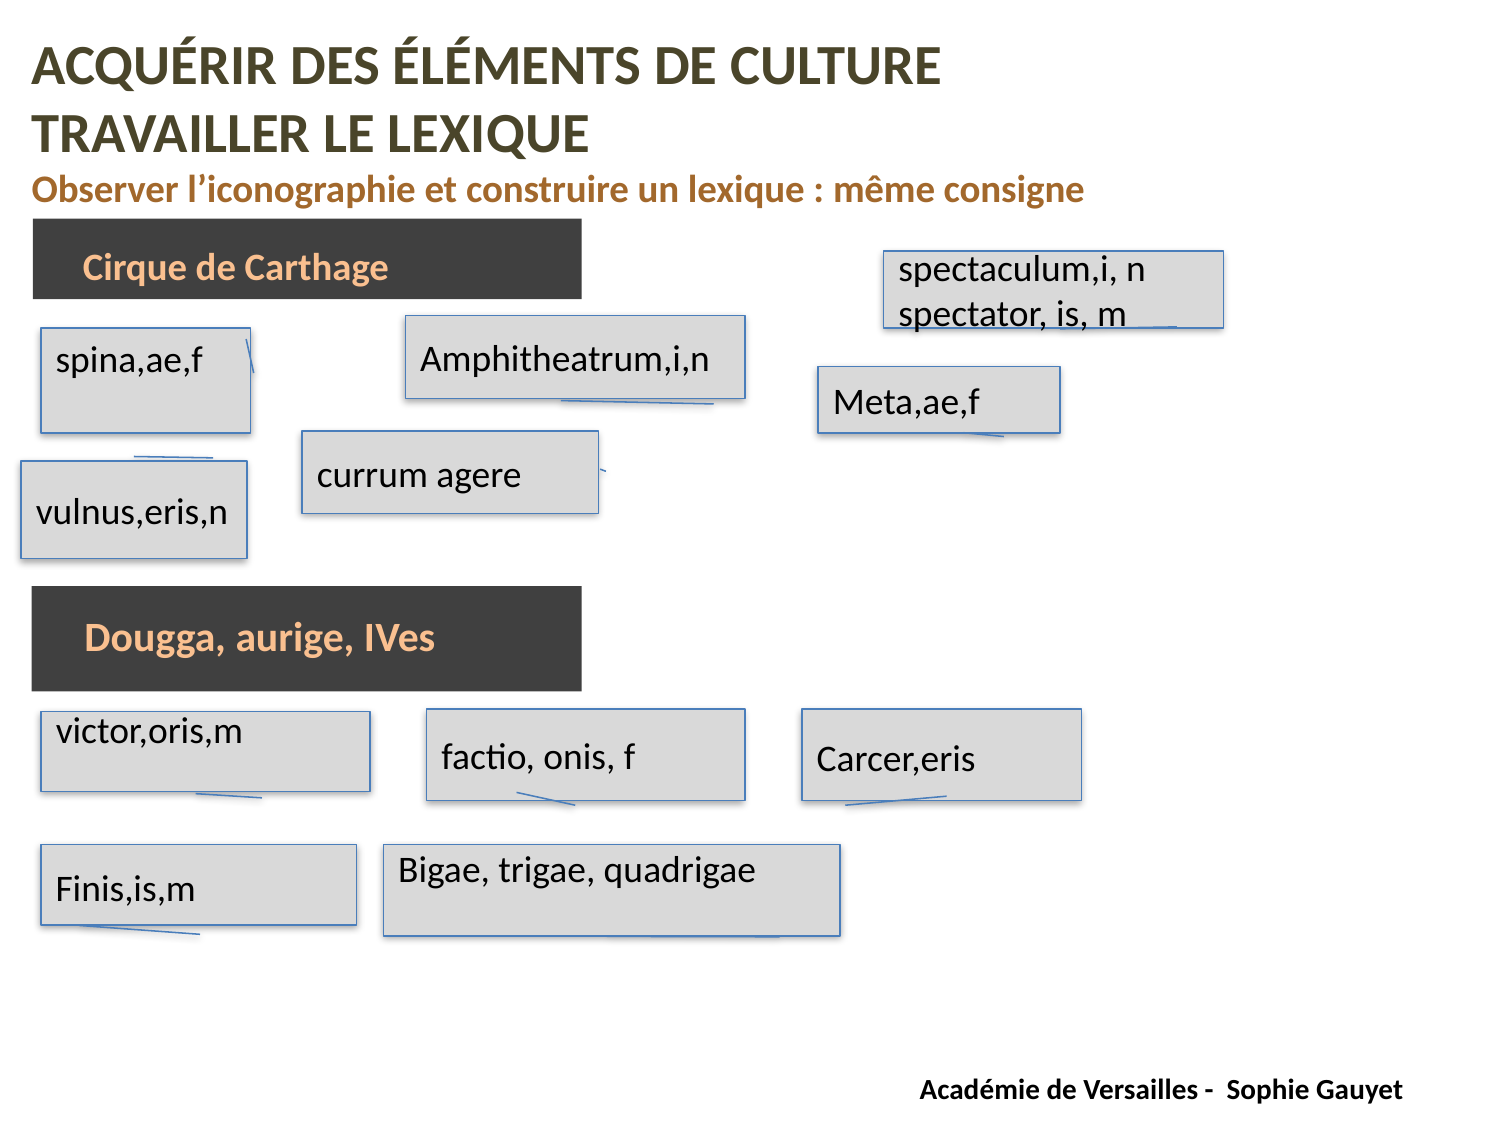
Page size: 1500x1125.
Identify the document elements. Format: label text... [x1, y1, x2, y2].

text_box Meta,ae,f [817, 366, 1061, 438]
text_box vulnus,eris,n [133, 455, 214, 459]
text_box victor,oris,m [40, 711, 371, 799]
text_box Amphitheatrum,i,n [405, 315, 746, 405]
text_box Cirque de Carthage [32, 218, 582, 300]
text_box Bigae, trigae, quadrigae [383, 844, 841, 938]
text_box Carcer,eris [801, 708, 1082, 806]
text_box Dougga, aurige, IVes [31, 586, 582, 692]
text_box factio, onis, f [426, 708, 746, 806]
text_box Finis,is,m [40, 844, 357, 936]
text_box spina,ae,f [40, 327, 255, 434]
text_box vulnus,eris,n [20, 460, 248, 559]
text_box Académie de Versailles - Sophie Gauyet [618, 1062, 1426, 1113]
text_box currum agere [301, 430, 607, 514]
text_box spectaculum,i, n spectator, is, m [883, 250, 1224, 330]
text_box ACQUÉRIR DES ÉLÉMENTS DE CULTURE TRAVAILLER LE LEXIQUE Observer l’iconographie et construire un lexique : même consigne [16, 19, 1488, 219]
